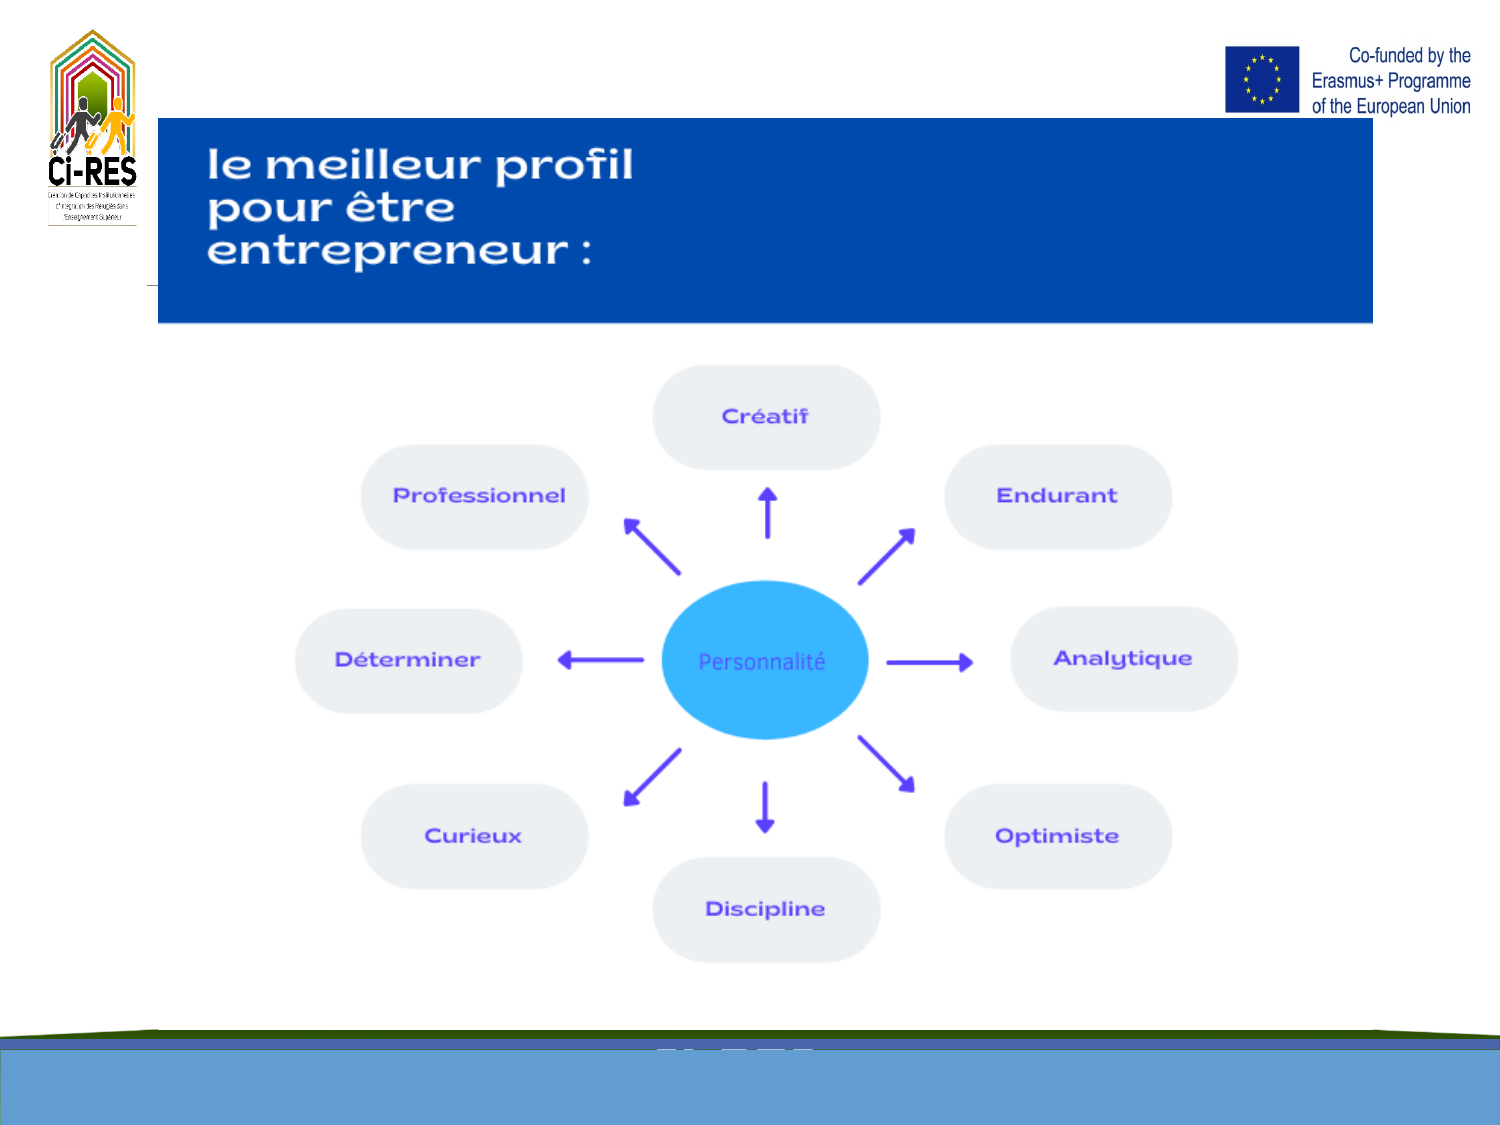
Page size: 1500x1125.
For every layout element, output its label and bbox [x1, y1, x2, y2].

text_box [0, 1051, 1500, 1125]
picture [35, 27, 150, 228]
picture [0, 27, 1500, 1038]
text_box [0, 1038, 1500, 1051]
